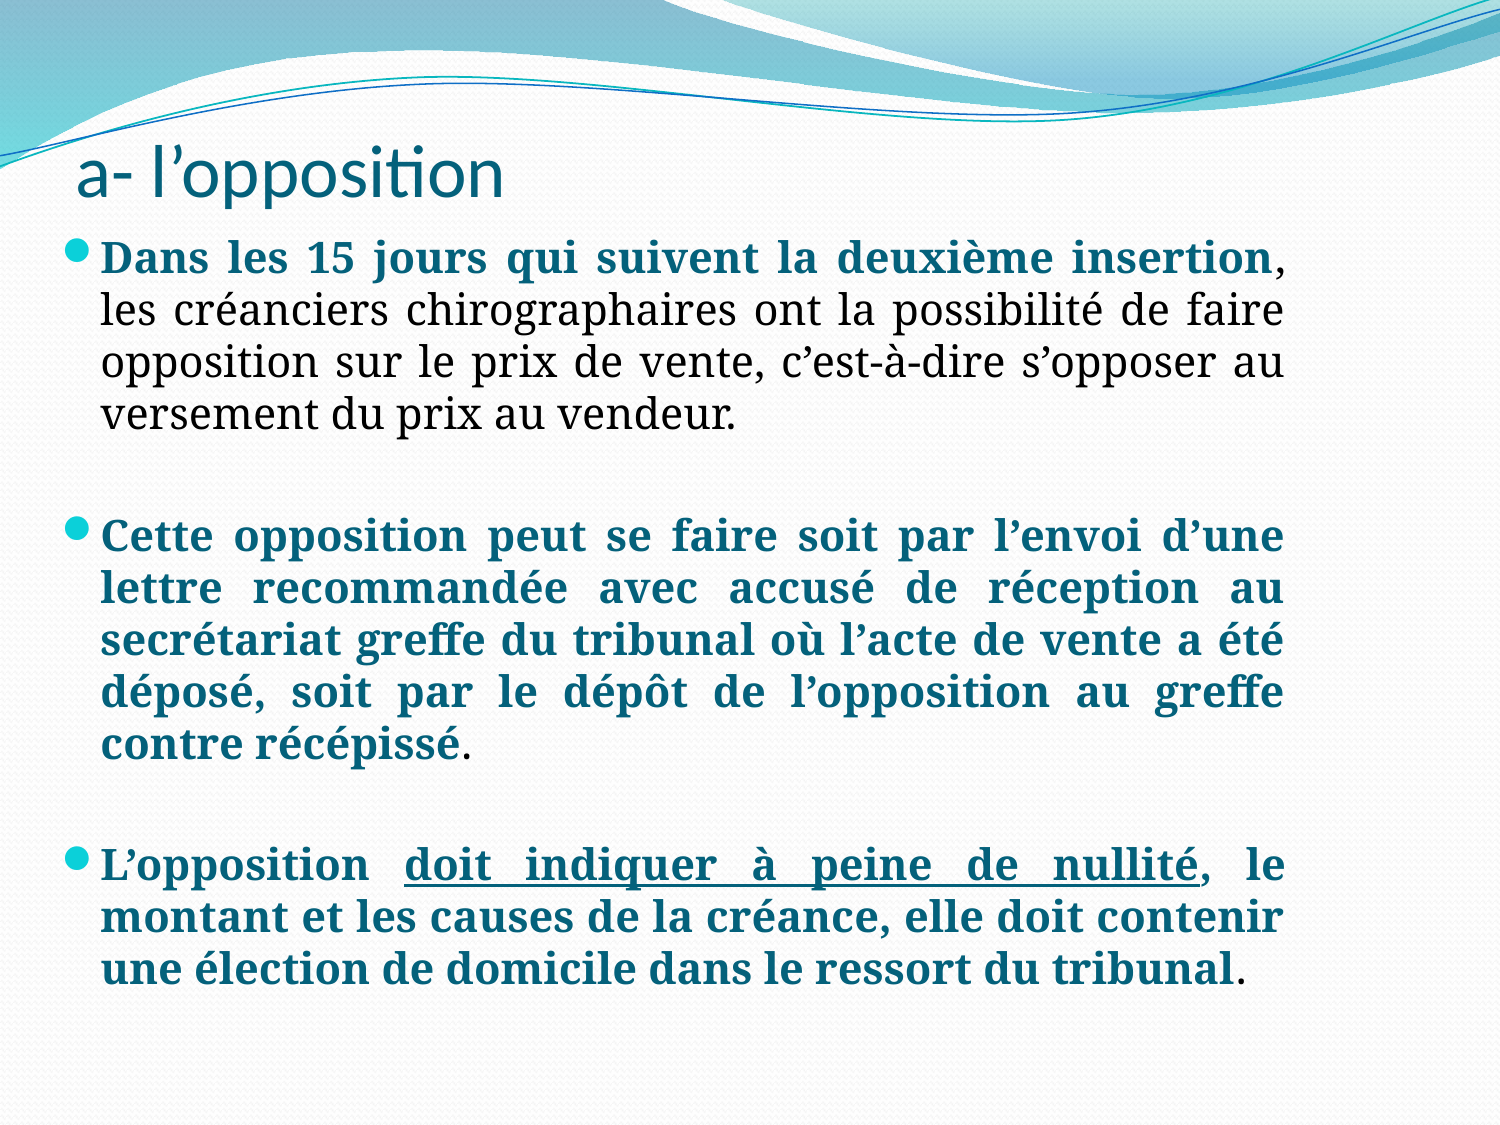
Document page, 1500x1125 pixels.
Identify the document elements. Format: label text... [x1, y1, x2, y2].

list Dans les 15 jours qui suivent la deuxième insertion, les créanciers chirographaires ont la possibilité de faire opposition sur le prix de vente, c’est-à-dire s’opposer au versement du prix au vendeur. Cette opposition peut se faire soit par l’envoi d’une lettre recommandée avec accusé de réception au secrétariat greffe du tribunal où l’acte de vente a été déposé, soit par le dépôt de l’opposition au greffe contre récépissé. L’opposition doit indiquer à peine de nullité, le montant et les causes de la créance, elle doit contenir une élection de domicile dans le ressort du tribunal. [46, 222, 1301, 1059]
title a- l’opposition [75, 115, 1425, 303]
